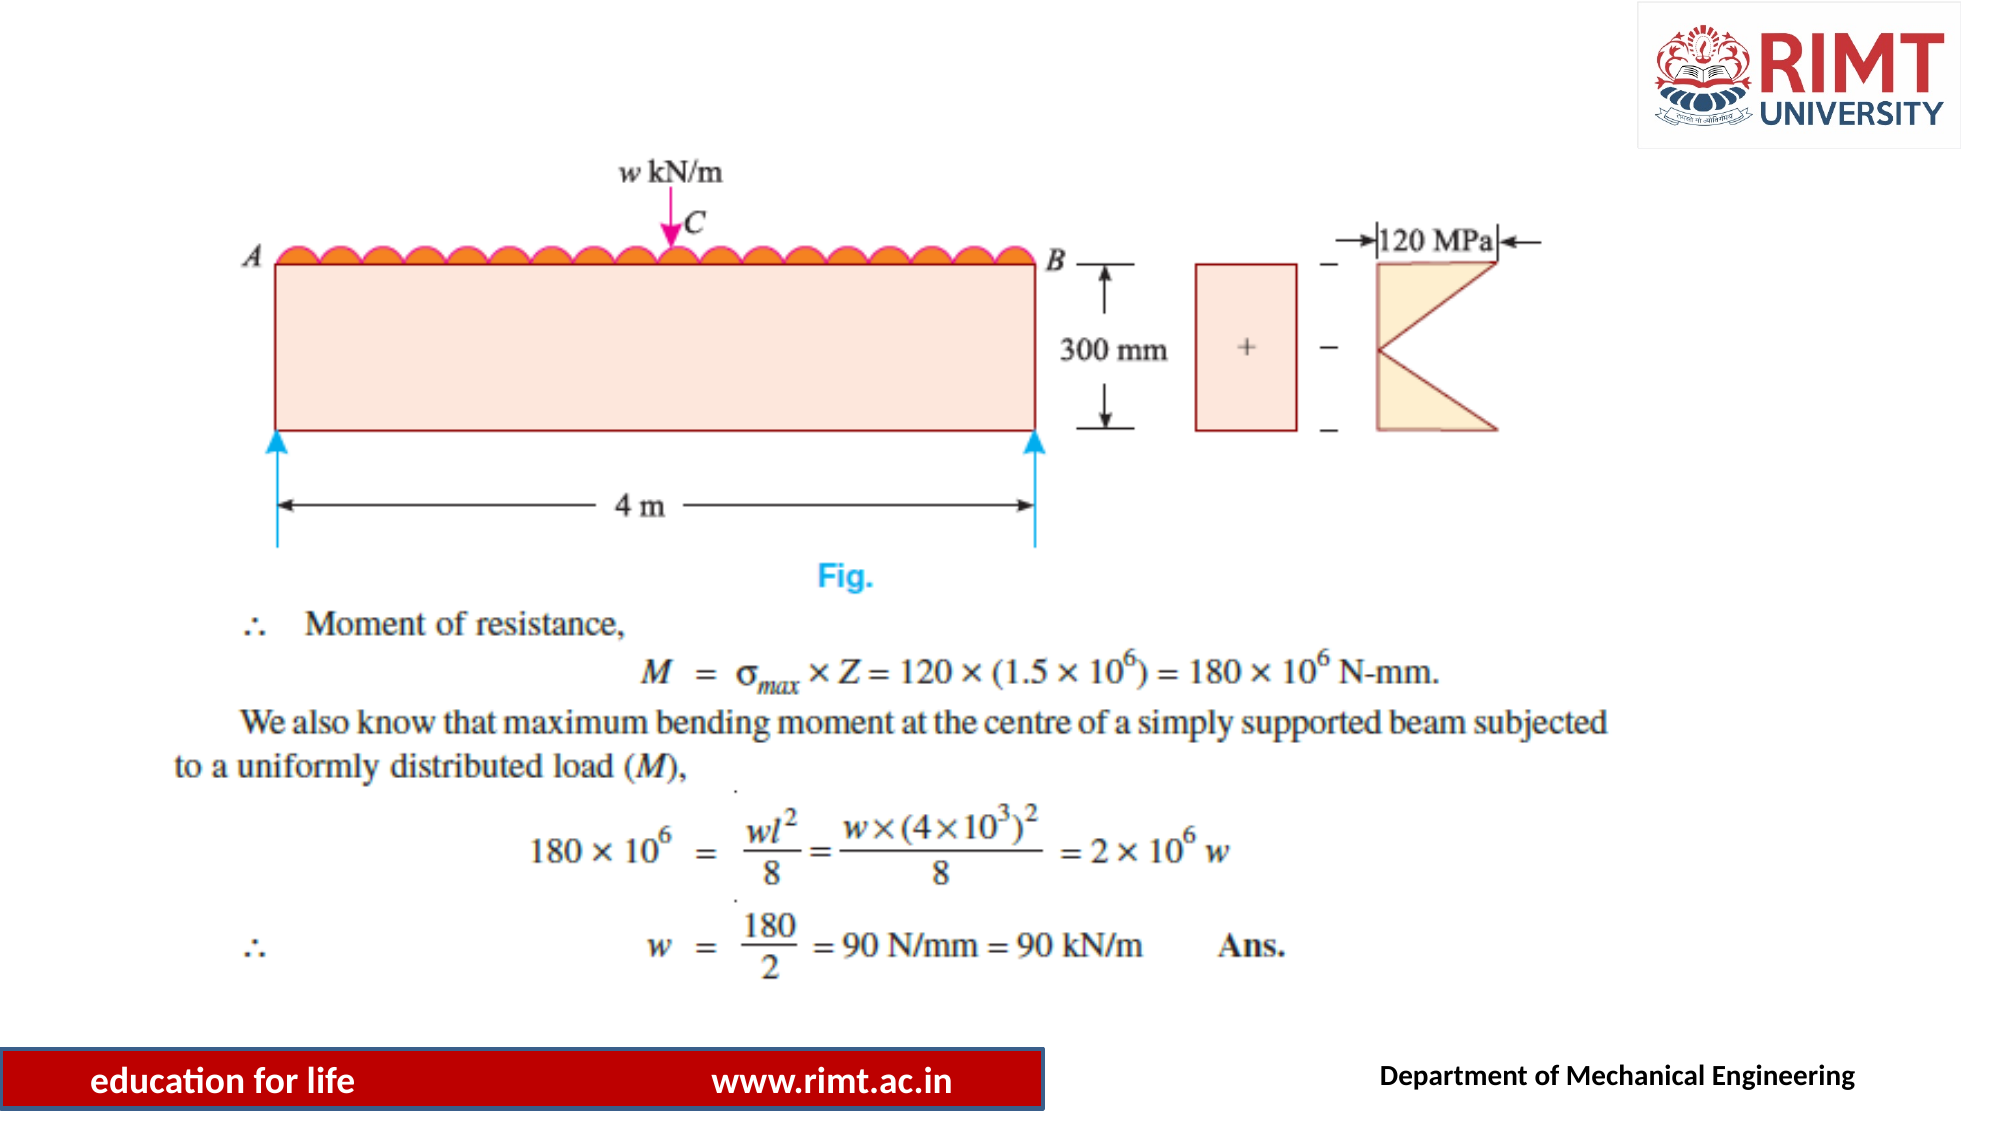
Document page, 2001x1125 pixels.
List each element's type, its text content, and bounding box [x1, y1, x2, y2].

text_box education for life www.rimt.ac.in [0, 1047, 1045, 1111]
picture [124, 1, 1961, 988]
text_box Department of Mechanical Engineering [1280, 1044, 1956, 1104]
